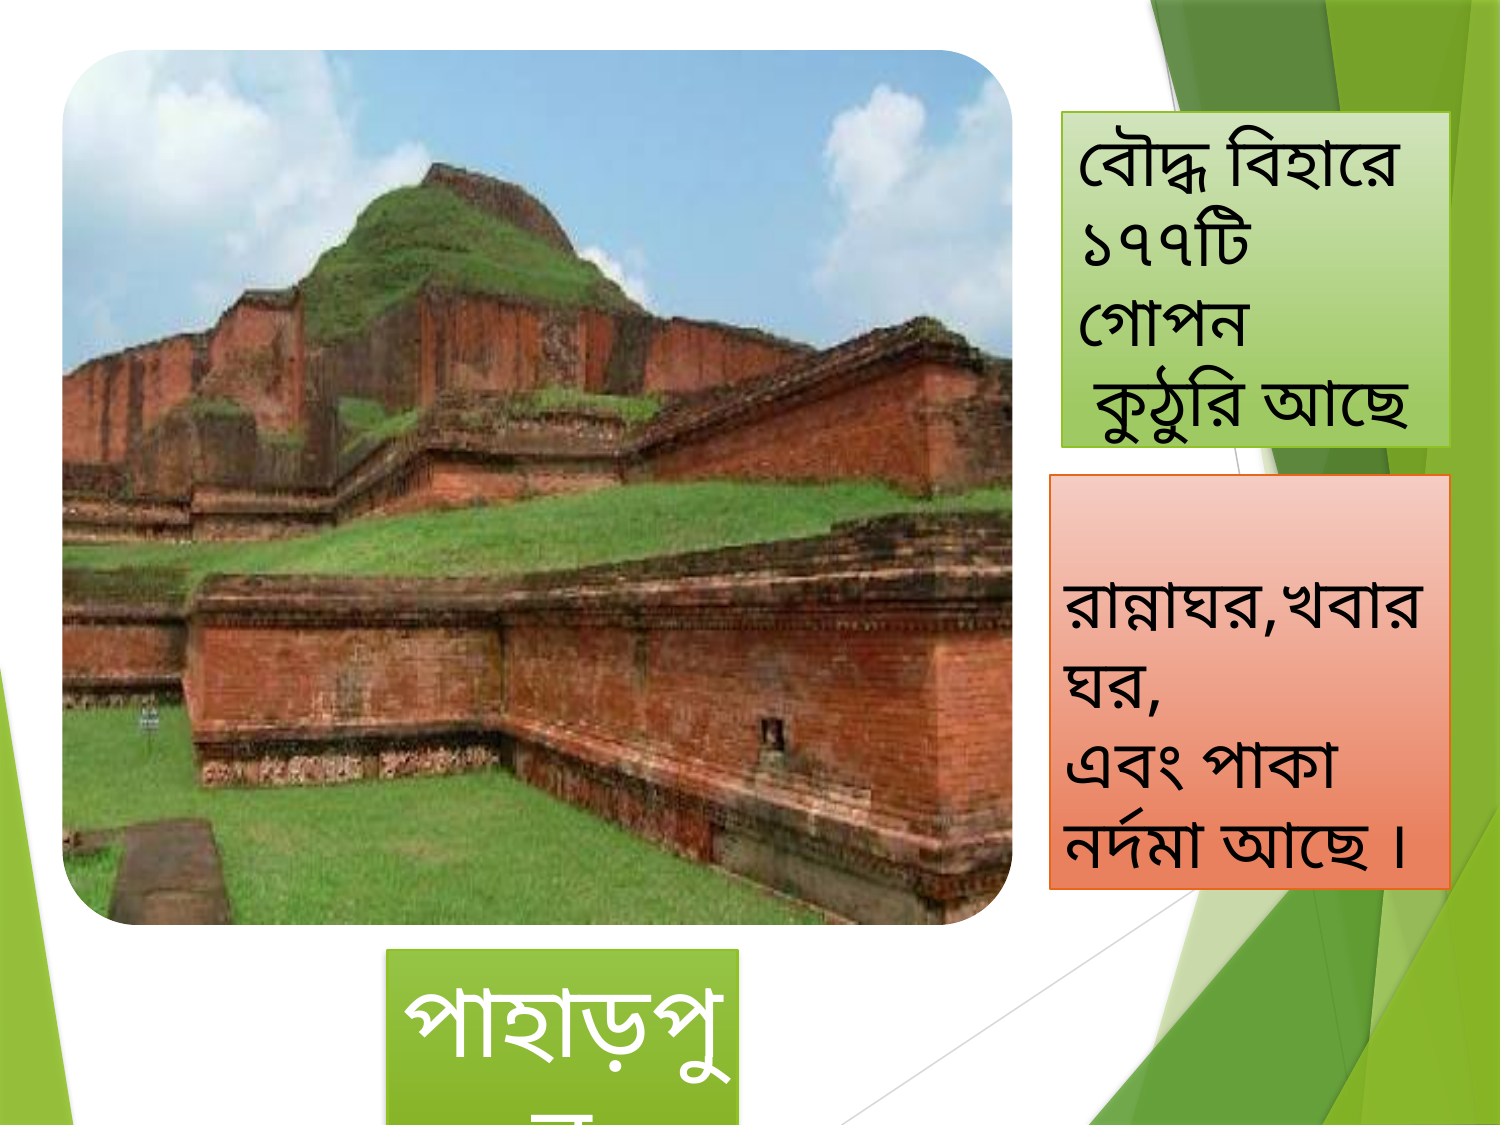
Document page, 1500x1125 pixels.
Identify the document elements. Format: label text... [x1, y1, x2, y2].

text_box পাহাড়পুর [386, 949, 739, 1125]
text_box বৌদ্ধ বিহারে ১৭৭টি গোপন কুঠুরি আছে [1061, 111, 1451, 448]
picture [61, 49, 1013, 926]
text_box রান্নাঘর,খবারঘর, এবং পাকা নর্দমা আছে । [1049, 474, 1451, 890]
